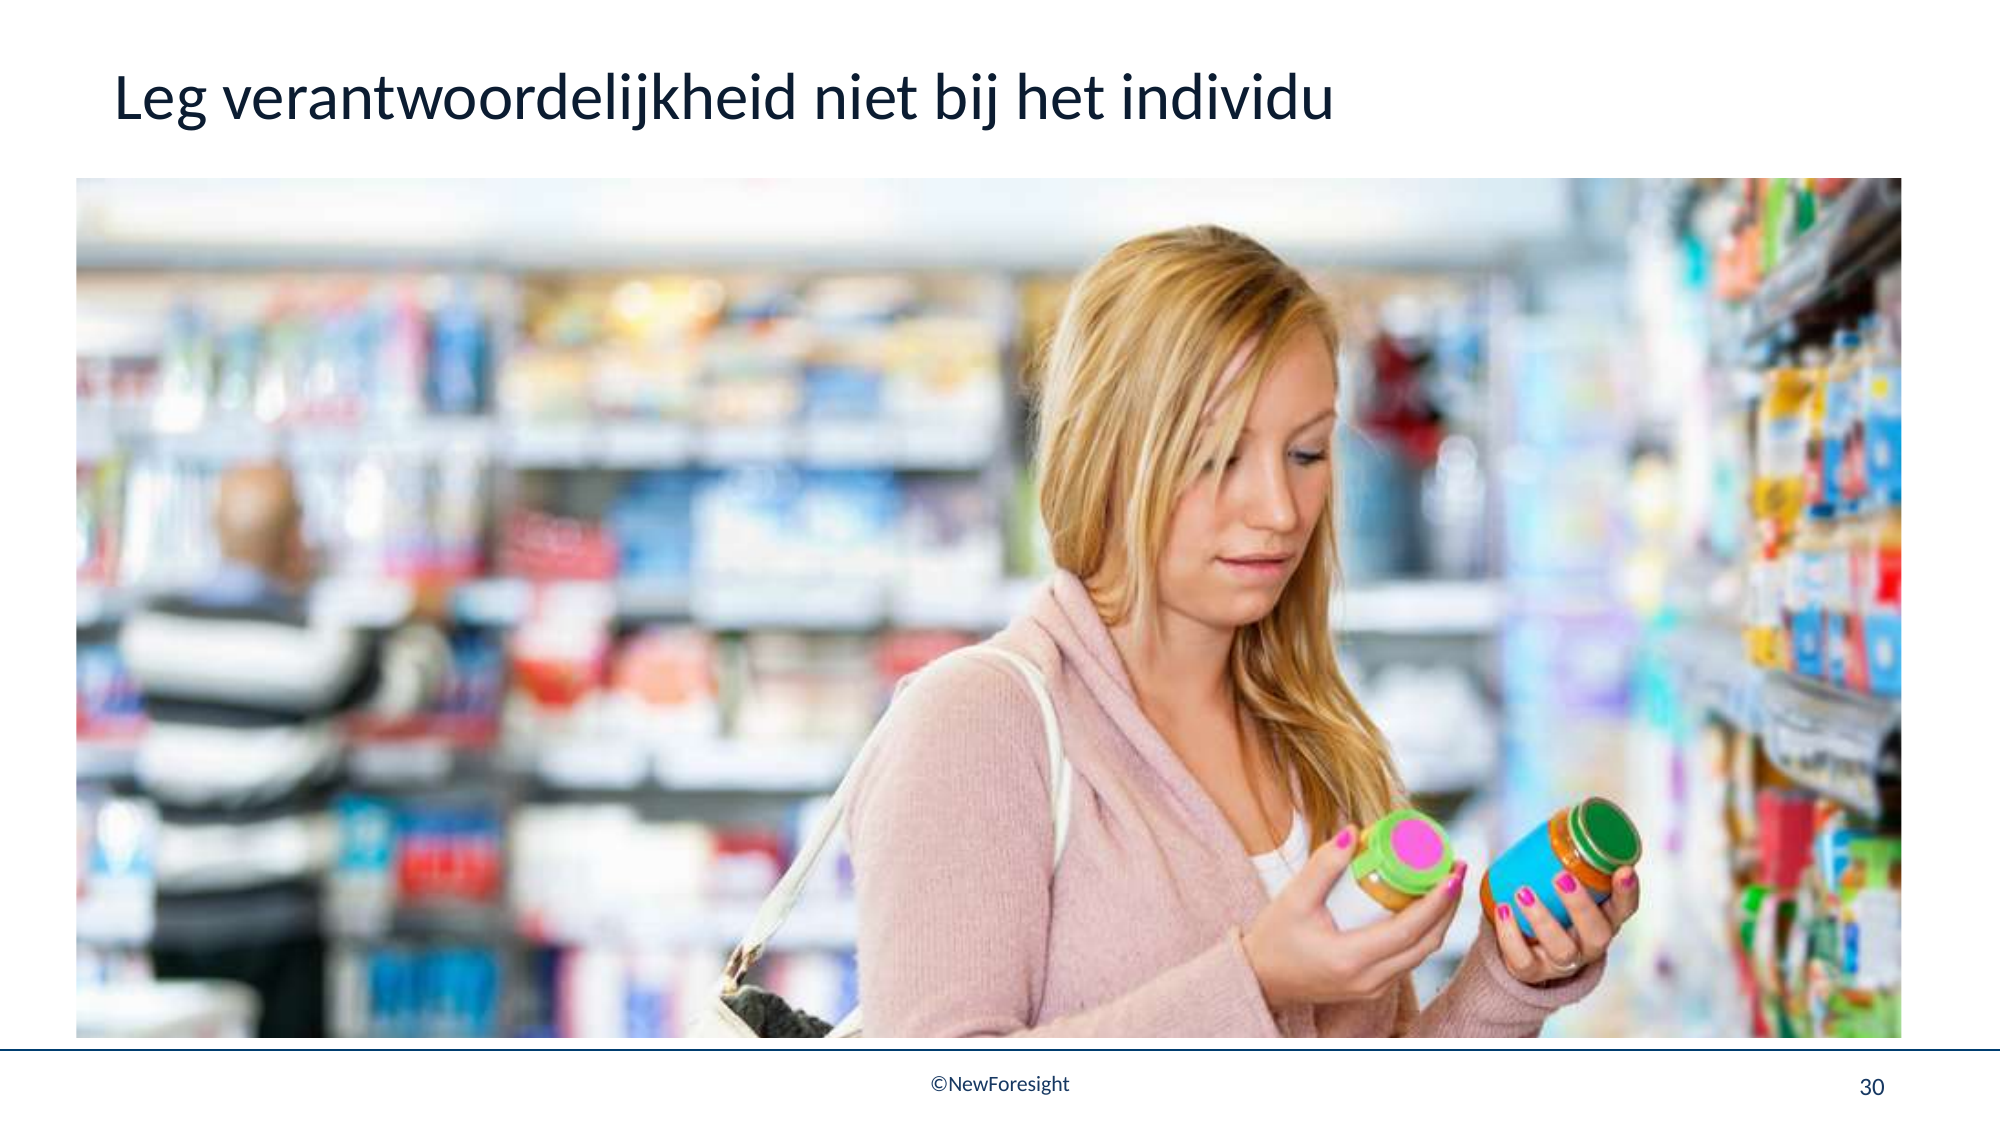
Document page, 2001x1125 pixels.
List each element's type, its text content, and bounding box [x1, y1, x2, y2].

picture [76, 177, 1902, 1038]
title Leg verantwoordelijkheid niet bij het individu [99, 45, 1900, 176]
slide_number 30 [1433, 1071, 1900, 1099]
